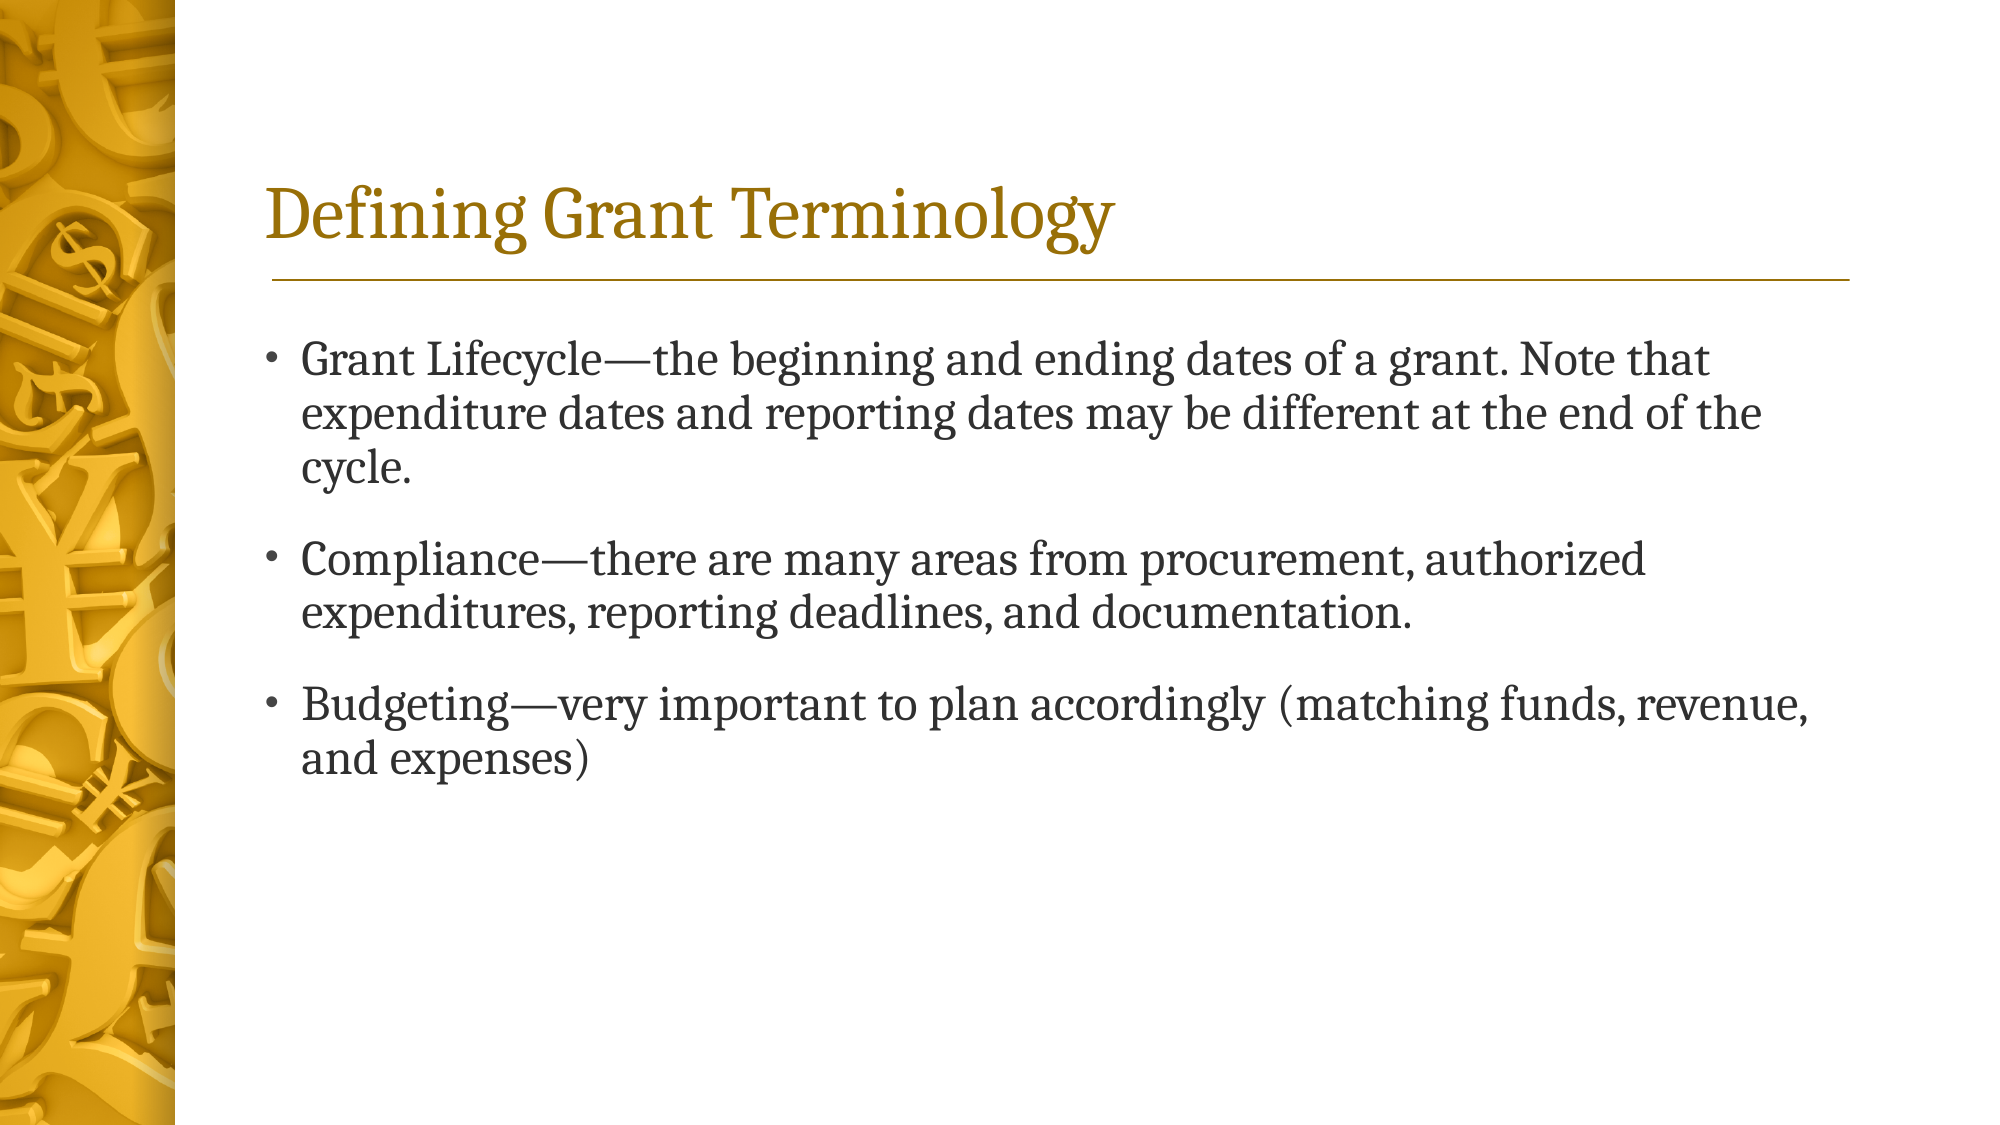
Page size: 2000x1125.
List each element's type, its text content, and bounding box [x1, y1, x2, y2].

list Grant Lifecycle—the beginning and ending dates of a grant. Note that expenditure dates and reporting dates may be different at the end of the cycle. Compliance—there are many areas from procurement, authorized expenditures, reporting deadlines, and documentation. Budgeting—very important to plan accordingly (matching funds, revenue, and expenses) [249, 324, 1863, 1012]
title Defining Grant Terminology [249, 62, 1863, 263]
picture [0, 0, 175, 1125]
